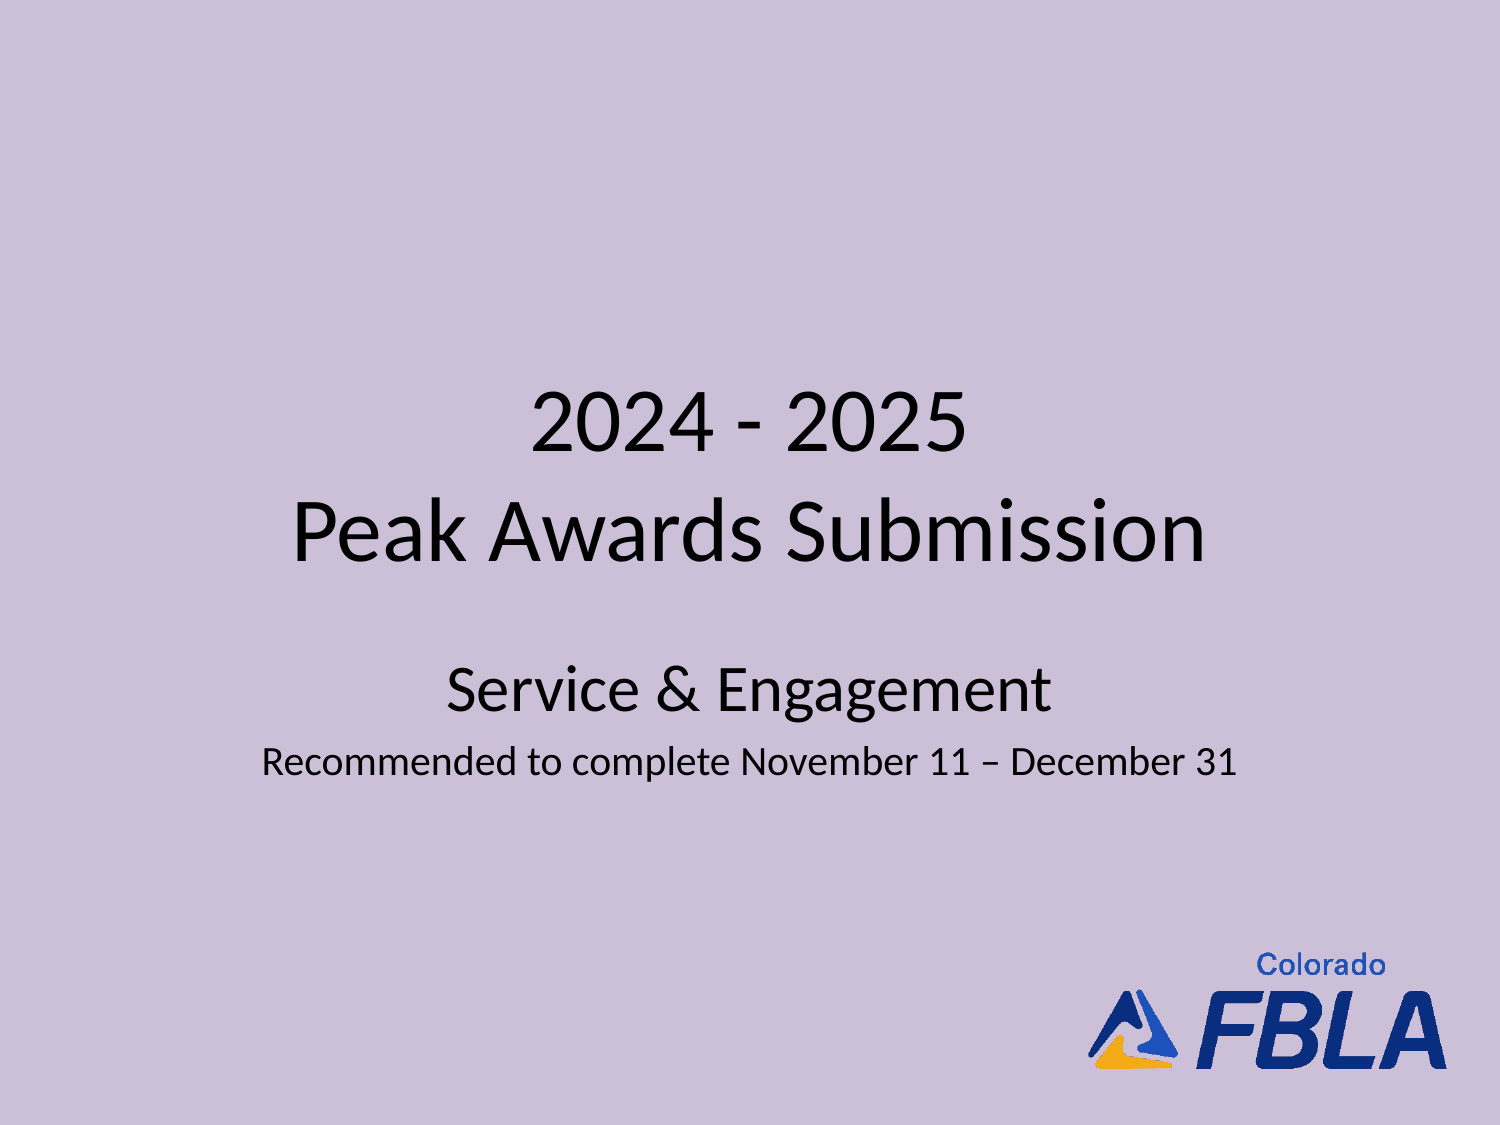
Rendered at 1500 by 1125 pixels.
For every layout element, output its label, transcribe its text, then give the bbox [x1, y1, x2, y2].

picture [1049, 829, 1500, 1125]
title 2024 - 2025 Peak Awards Submission [112, 349, 1388, 591]
subtitle Service & Engagement Recommended to complete November 11 – December 31 [225, 637, 1275, 925]
